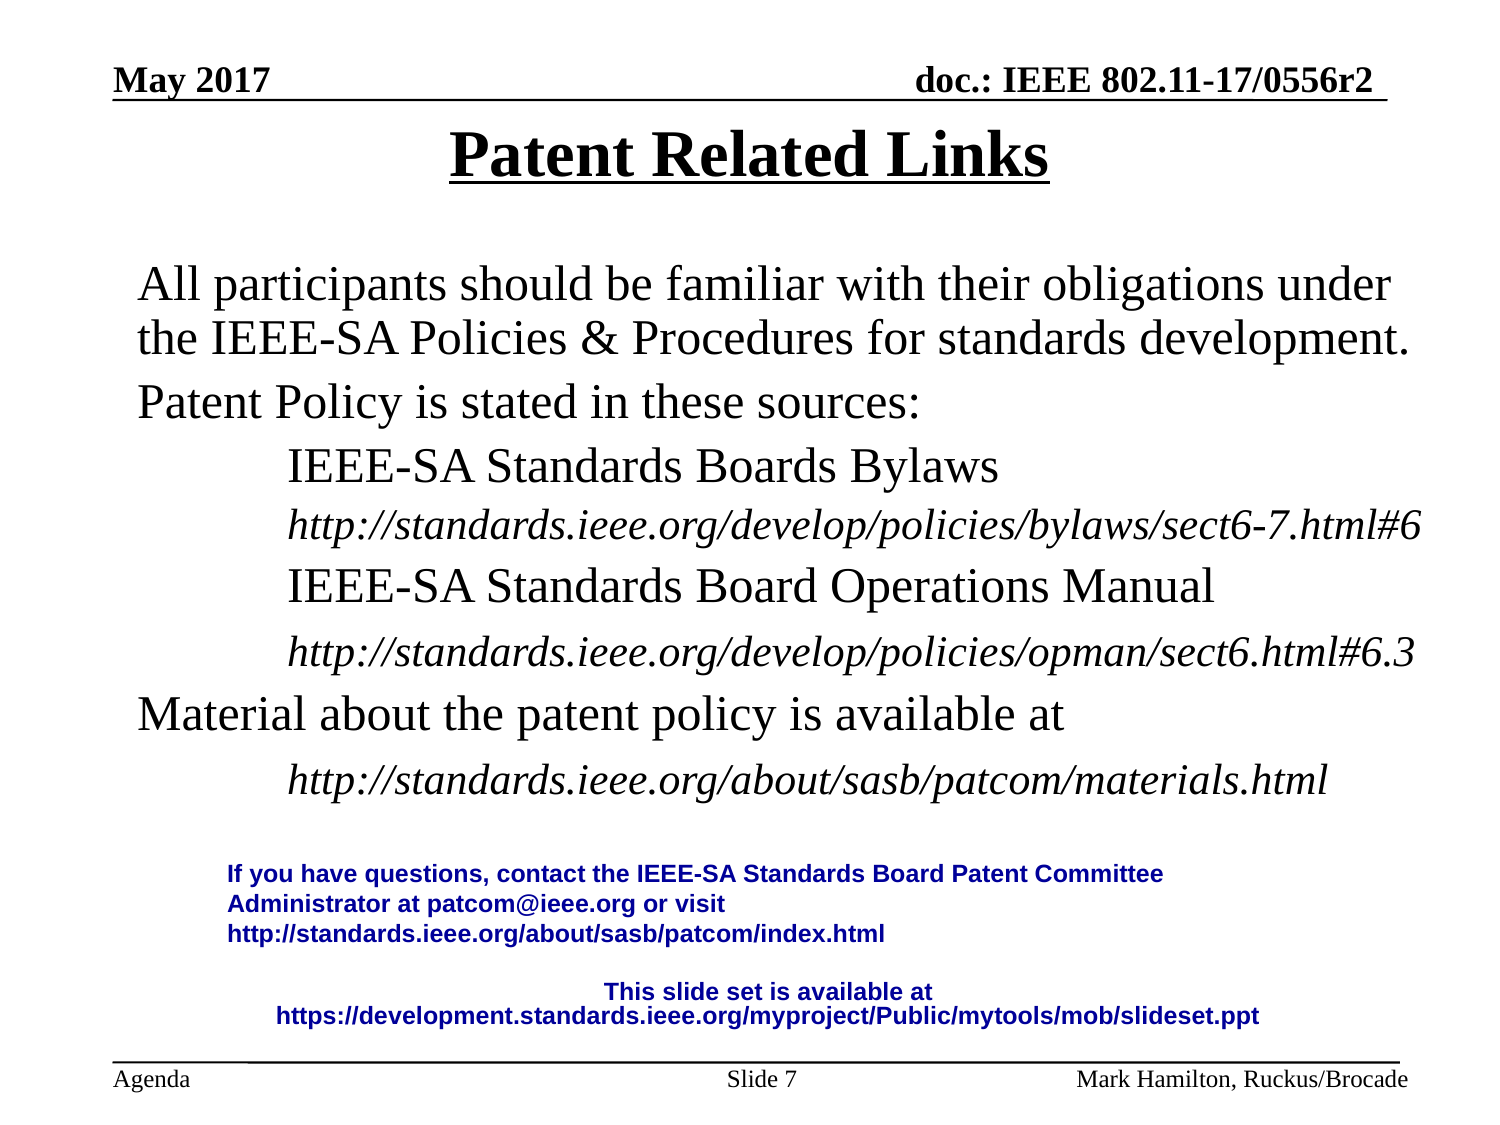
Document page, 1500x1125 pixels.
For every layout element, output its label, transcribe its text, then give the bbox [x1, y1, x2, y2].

list All participants should be familiar with their obligations under the IEEE-SA Policies & Procedures for standards development. Patent Policy is stated in these sources: IEEE-SA Standards Boards Bylaws http://standards.ieee.org/develop/policies/bylaws/sect6-7.html#6 IEEE-SA Standards Board Operations Manual http://standards.ieee.org/develop/policies/opman/sect6.html#6.3 Material about the patent policy is available at http://standards.ieee.org/about/sasb/patcom/materials.html [0, 249, 1475, 838]
title Patent Related Links [112, 87, 1388, 213]
text_box If you have questions, contact the IEEE-SA Standards Board Patent Committee Administrator at patcom@ieee.org or visit http://standards.ieee.org/about/sasb/patcom/index.html This slide set is available at https://development.standards.ieee.org/myproject/Public/mytools/mob/slideset.ppt [212, 849, 1325, 1037]
